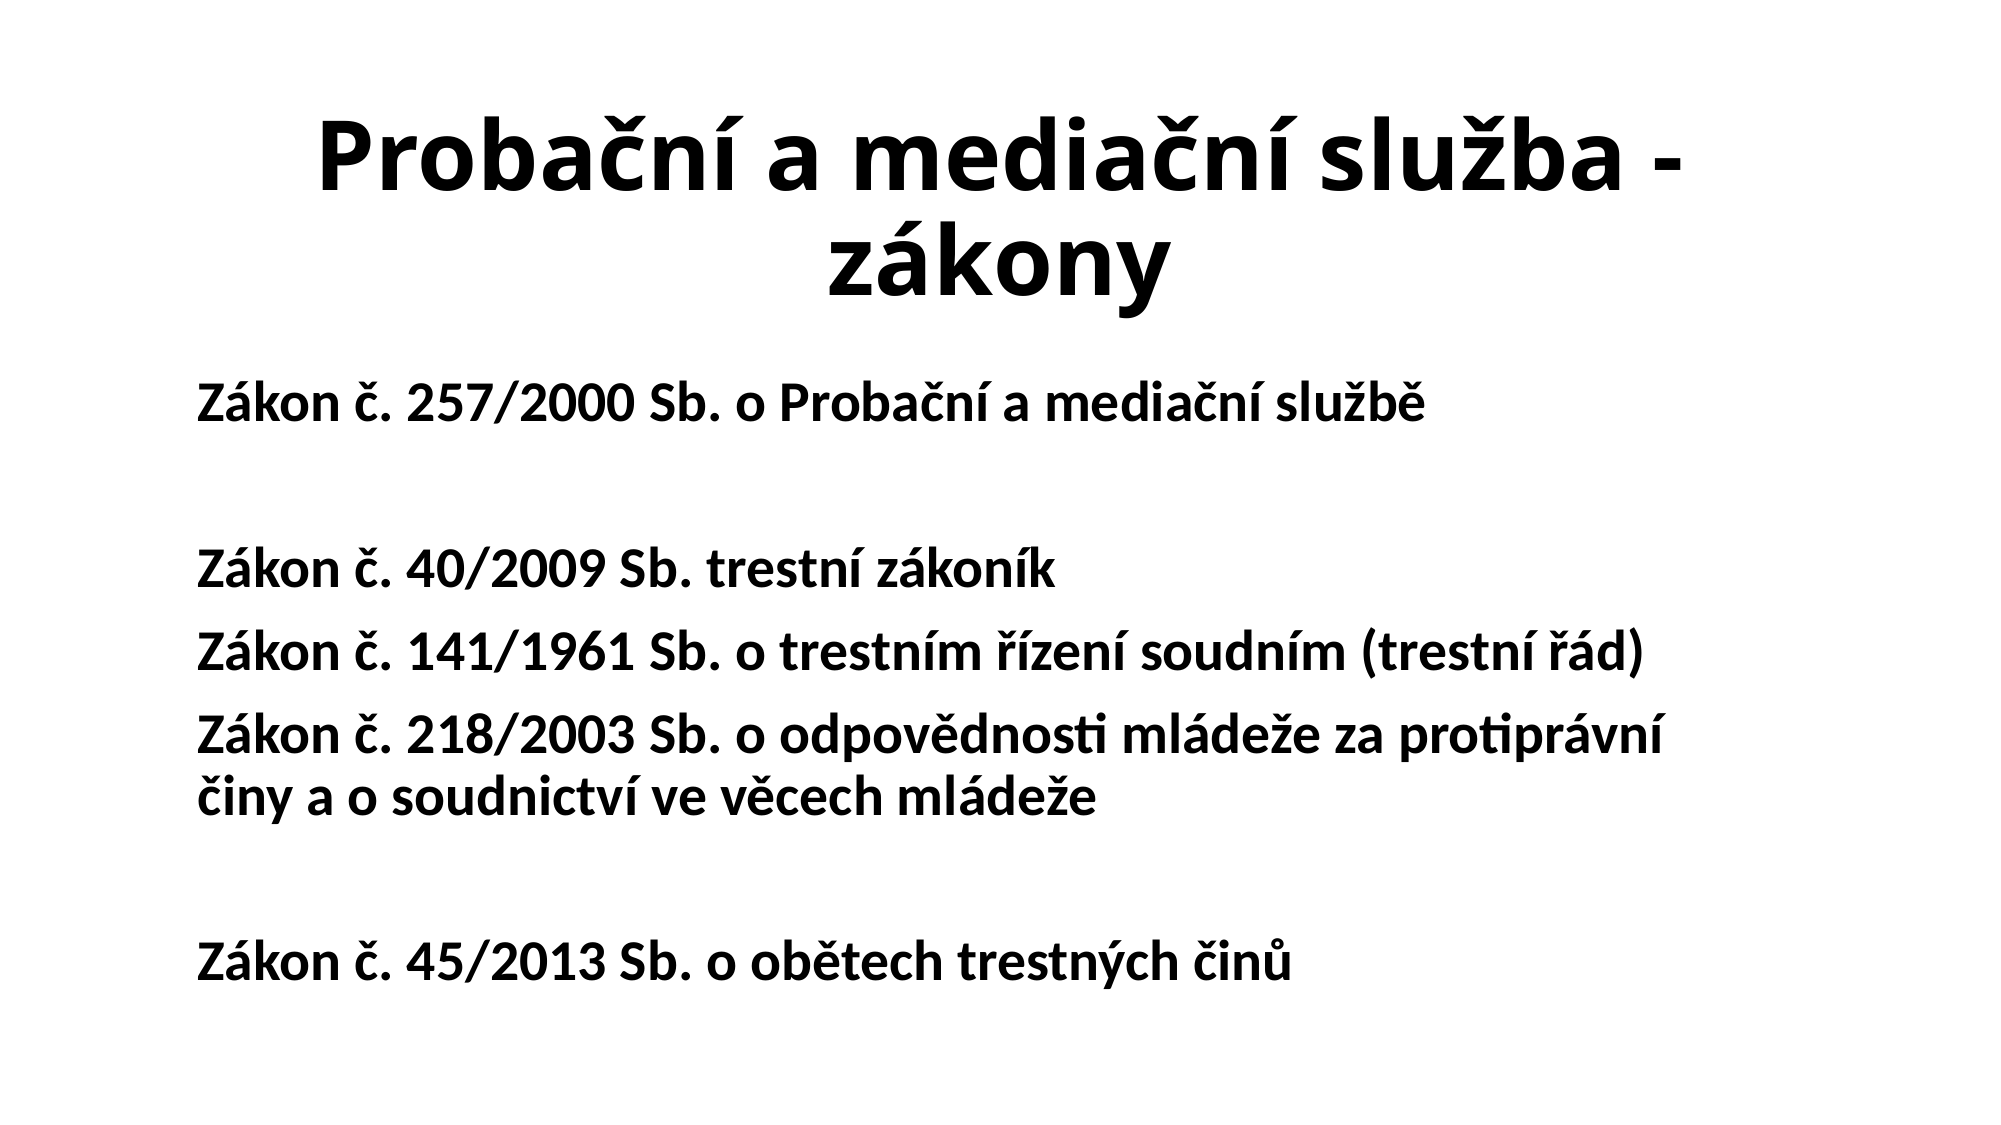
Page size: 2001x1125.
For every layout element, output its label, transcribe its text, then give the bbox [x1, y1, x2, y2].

subtitle Zákon č. 257/2000 Sb. o Probační a mediační službě Zákon č. 40/2009 Sb. trestní zákoník Zákon č. 141/1961 Sb. o trestním řízení soudním (trestní řád) Zákon č. 218/2003 Sb. o odpovědnosti mládeže za protiprávní činy a o soudnictví ve věcech mládeže Zákon č. 45/2013 Sb. o obětech trestných činů [183, 364, 1715, 1004]
title Probační a mediační služba - zákony [249, 96, 1750, 470]
